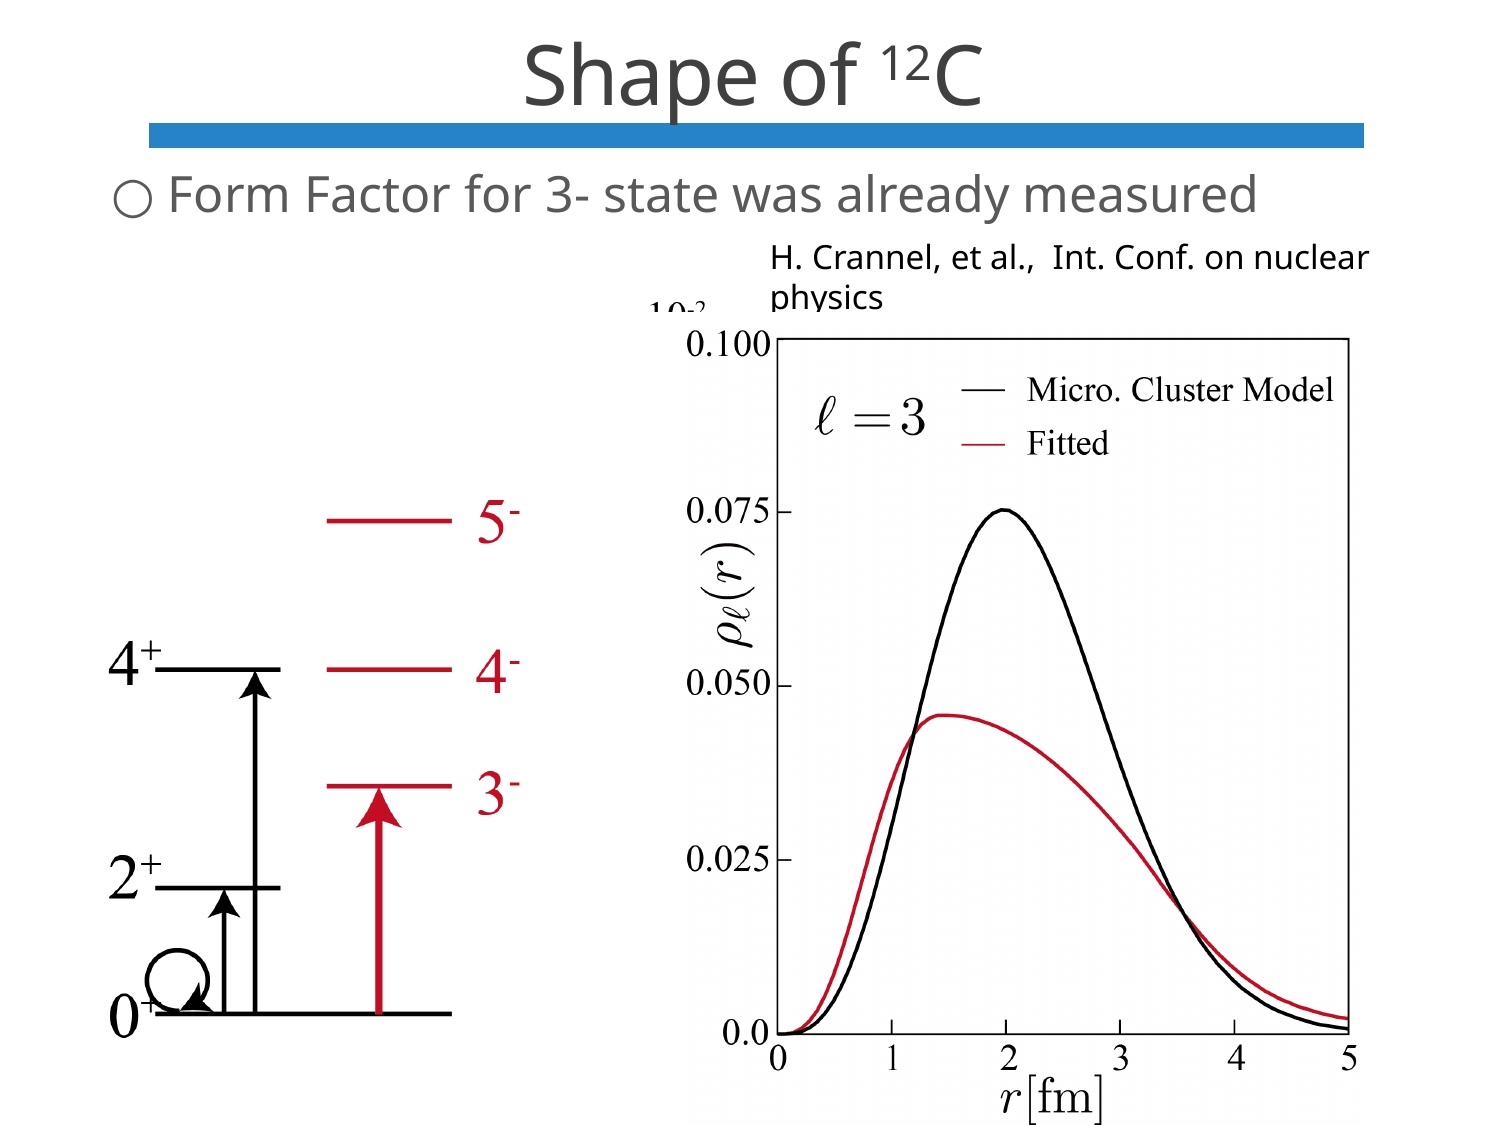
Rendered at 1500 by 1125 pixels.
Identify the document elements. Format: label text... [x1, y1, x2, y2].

text_box H. Crannel, et al., Int. Conf. on nuclear physics with electromagnetic interactions, Mainz, 1979. [754, 228, 1473, 279]
title Shape of 12C [135, 25, 1373, 130]
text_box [524, 312, 1476, 1125]
picture [588, 282, 1476, 312]
picture [106, 466, 522, 1058]
text_box ○ Form Factor for 3- state was already measured [96, 155, 1451, 230]
